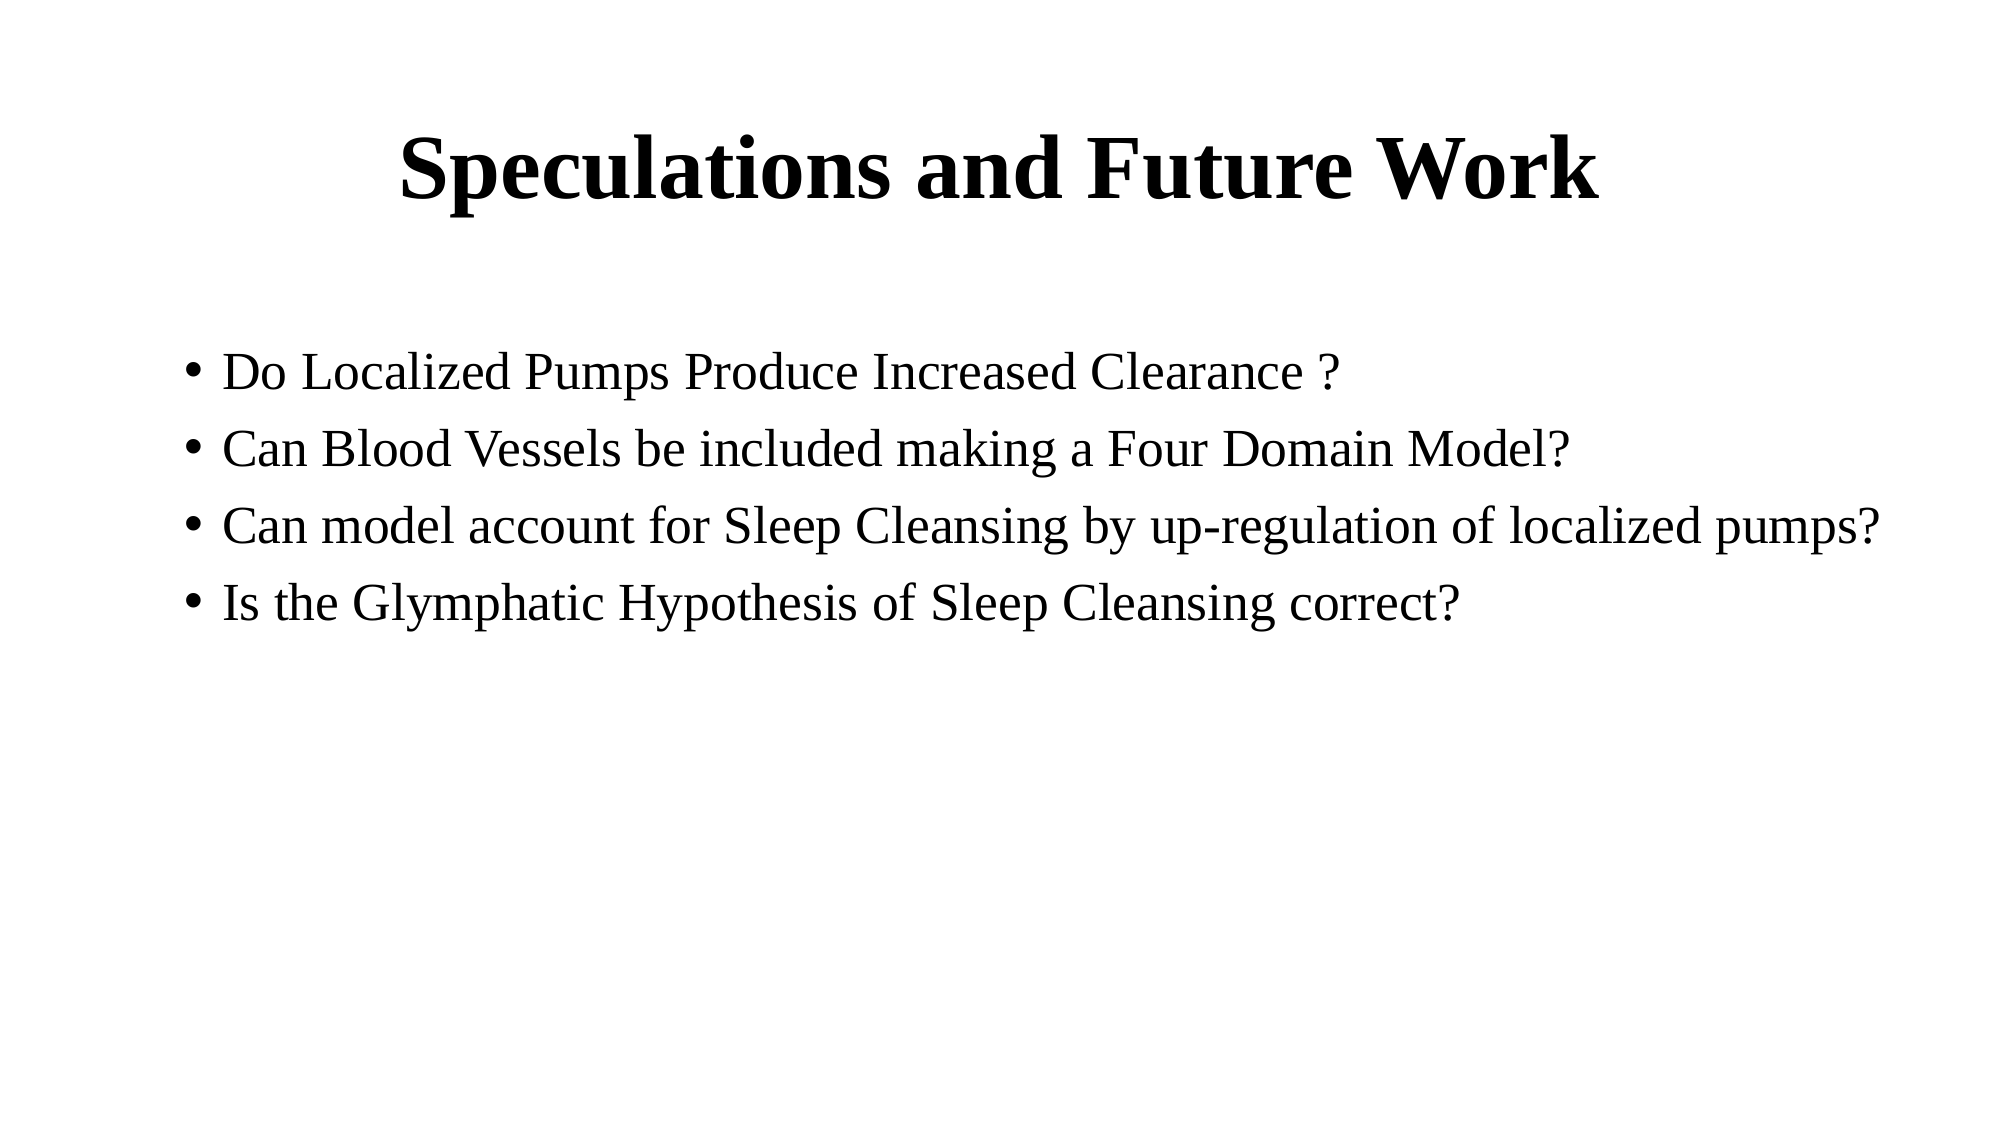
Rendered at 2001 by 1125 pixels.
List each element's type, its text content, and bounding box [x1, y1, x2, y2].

title Speculations and Future Work [137, 59, 1863, 278]
list Do Localized Pumps Produce Increased Clearance ? Can Blood Vessels be included making a Four Domain Model? Can model account for Sleep Cleansing by up-regulation of localized pumps? Is the Glymphatic Hypothesis of Sleep Cleansing correct? [169, 335, 1920, 675]
